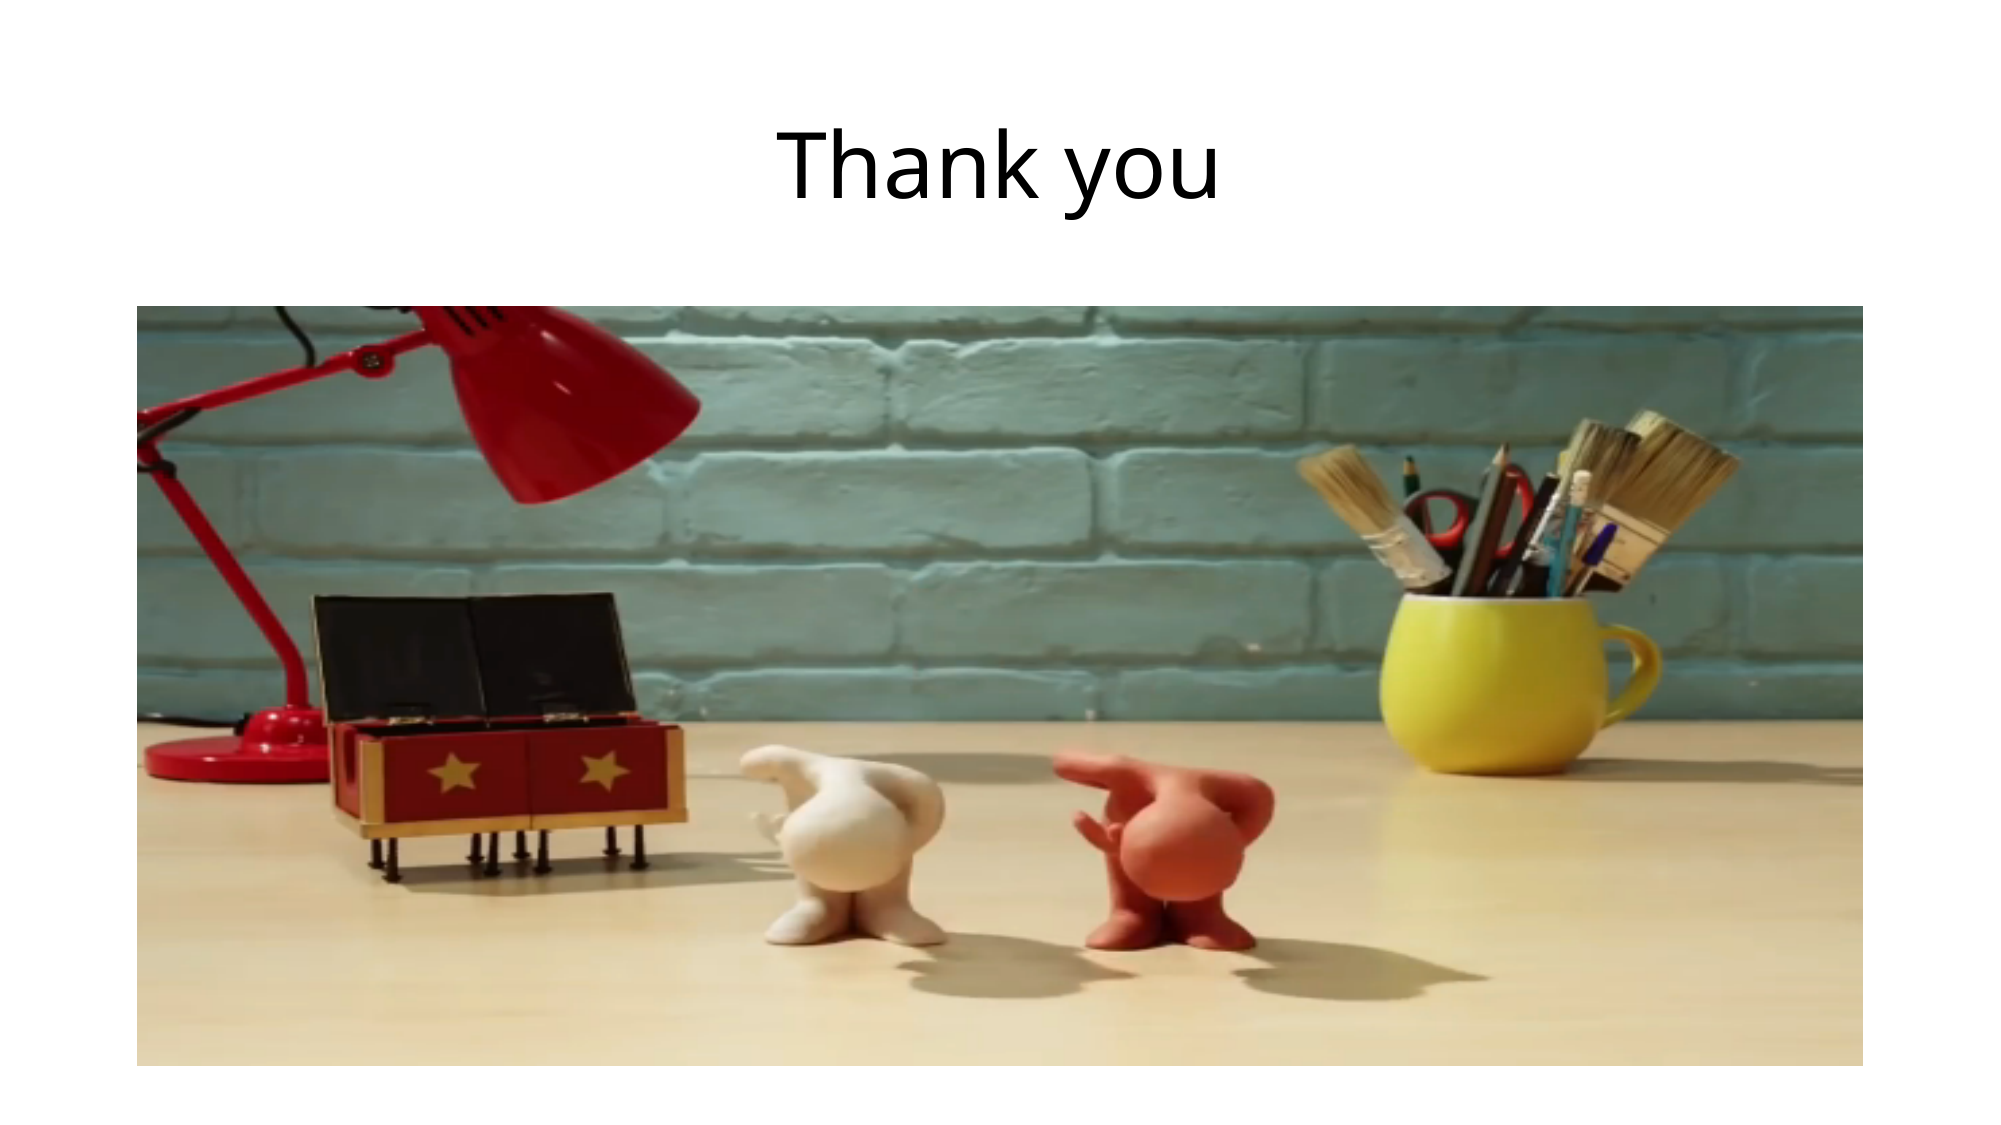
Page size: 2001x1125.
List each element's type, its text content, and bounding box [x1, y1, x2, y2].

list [137, 306, 1863, 1066]
title Thank you [137, 59, 1863, 278]
